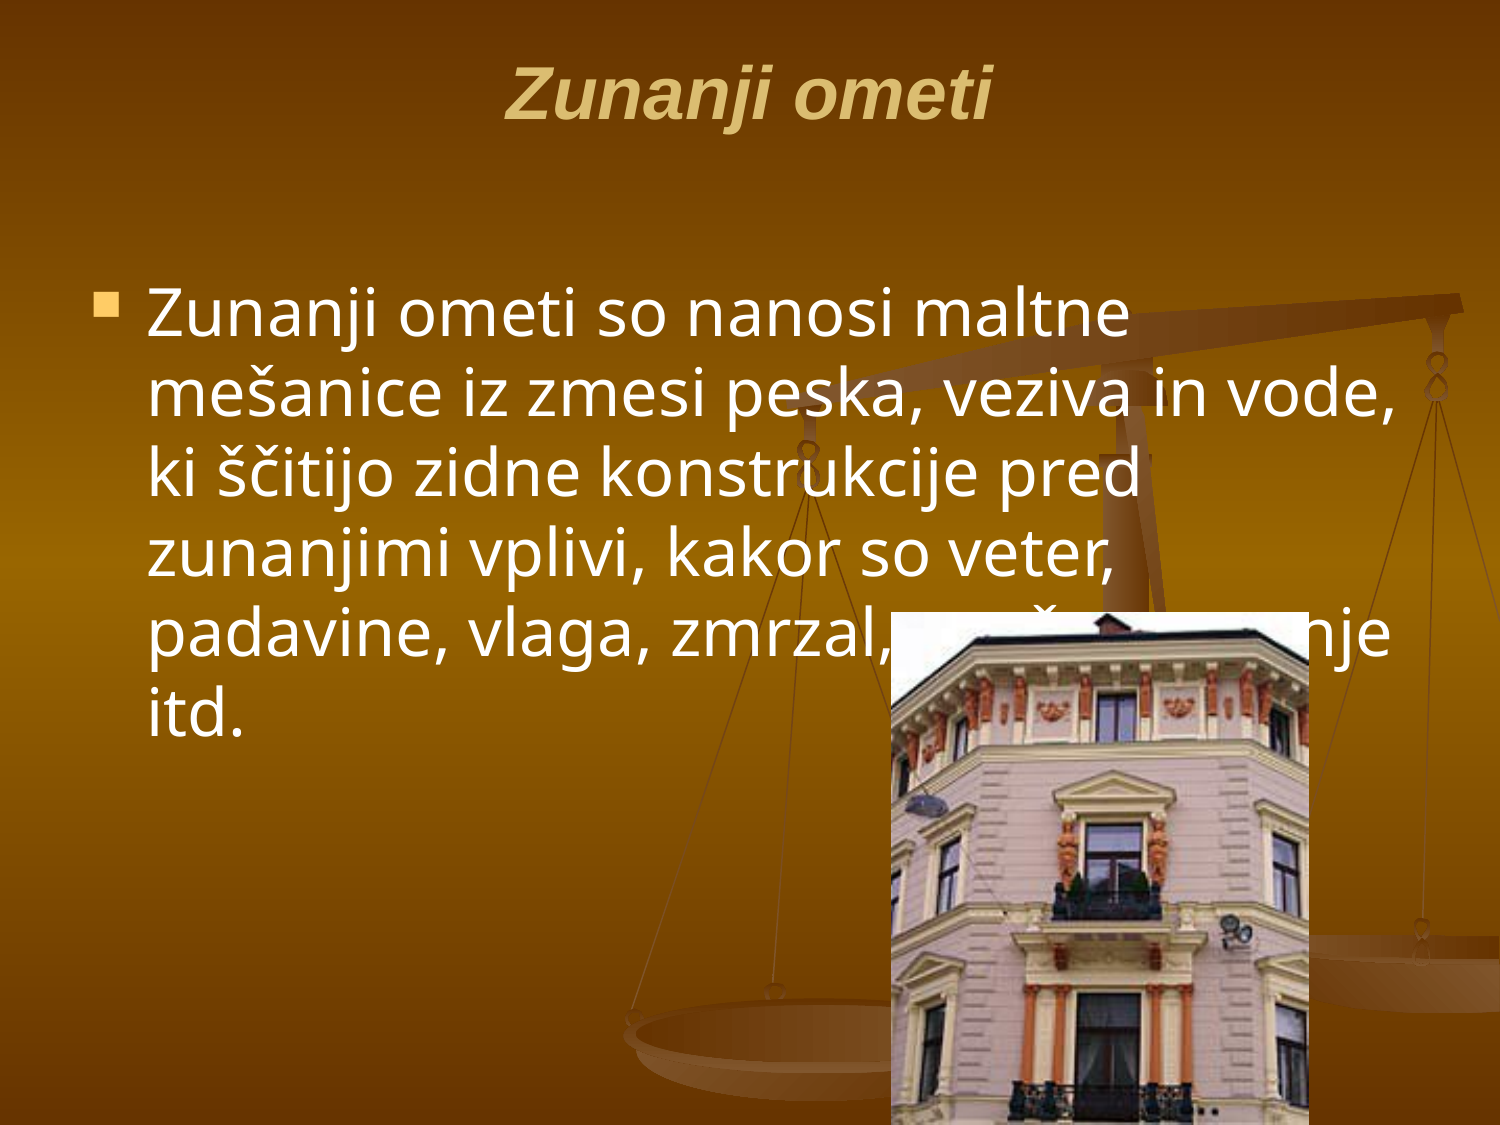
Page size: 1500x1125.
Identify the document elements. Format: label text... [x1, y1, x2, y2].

title Zunanji ometi [75, 45, 1425, 234]
picture [891, 612, 1309, 1125]
list Zunanji ometi so nanosi maltne mešanice iz zmesi peska, veziva in vode, ki ščitijo zidne konstrukcije pred zunanjimi vplivi, kakor so veter, padavine, vlaga, zmrzal, sončno sevanje itd. [75, 262, 1425, 1006]
